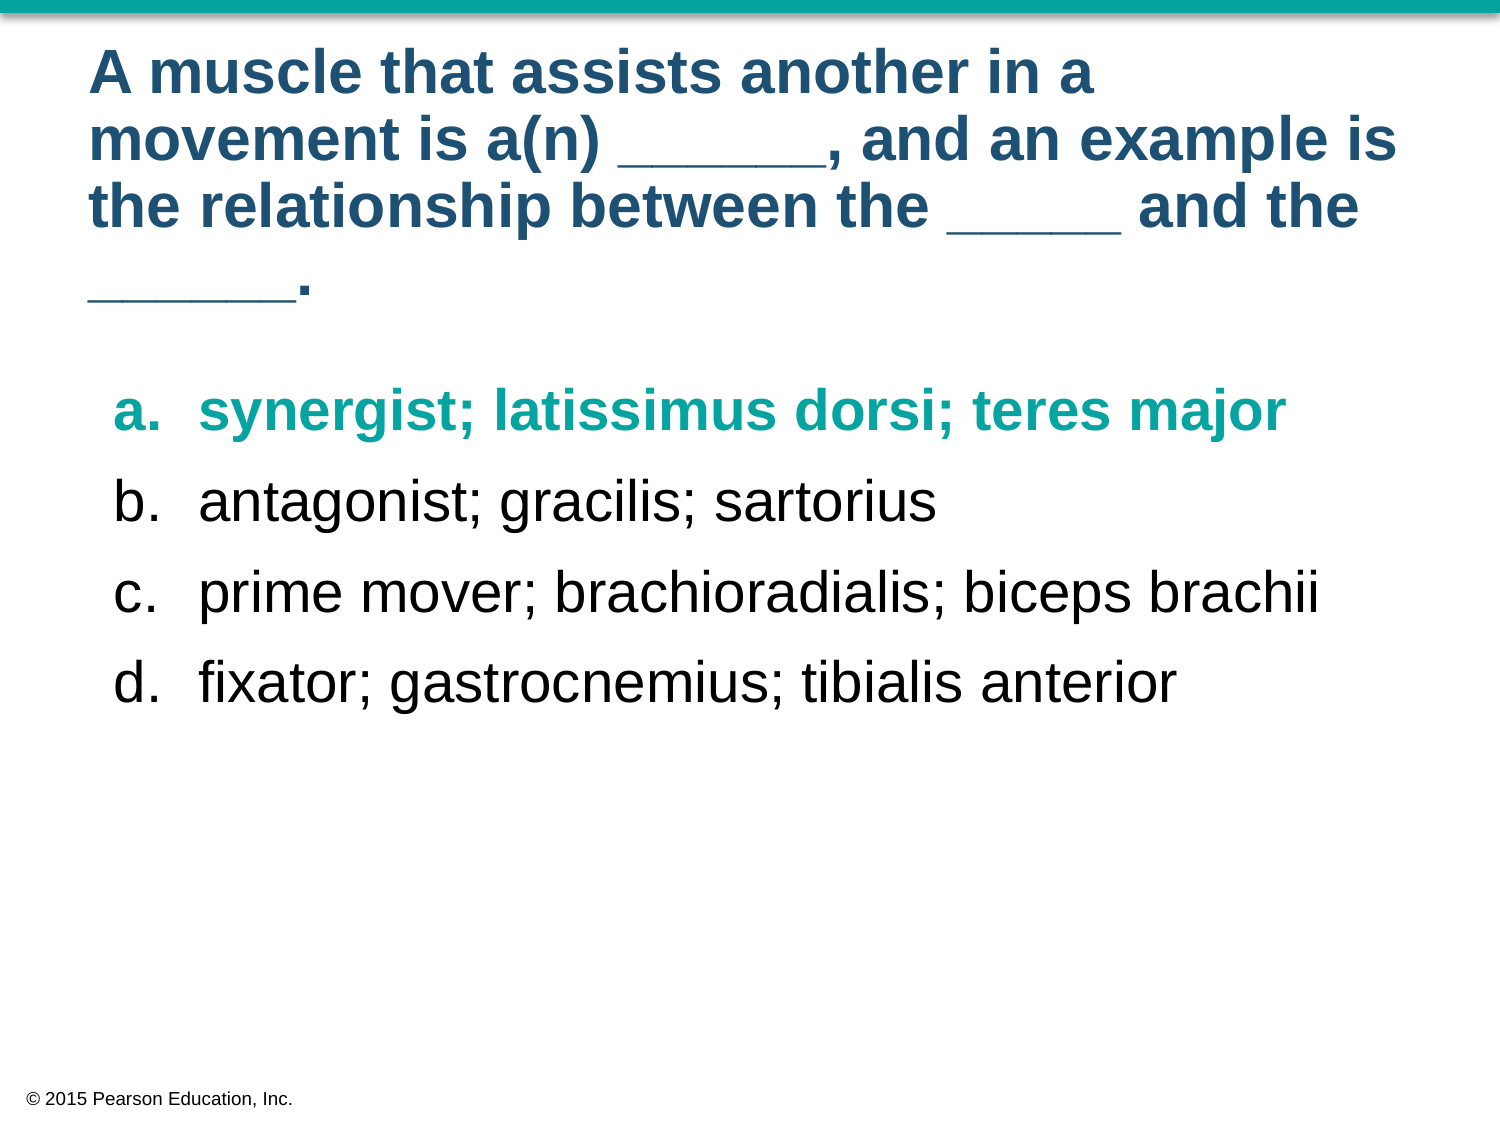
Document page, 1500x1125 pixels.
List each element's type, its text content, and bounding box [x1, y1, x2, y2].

title A muscle that assists another in a movement is a(n) ______, and an example is the relationship between the _____ and the ______. [73, 31, 1433, 189]
list synergist; latissimus dorsi; teres major antagonist; gracilis; sartorius prime mover; brachioradialis; biceps brachii fixator; gastrocnemius; tibialis anterior [98, 365, 1484, 1032]
footer © 2015 Pearson Education, Inc. [11, 1076, 518, 1121]
